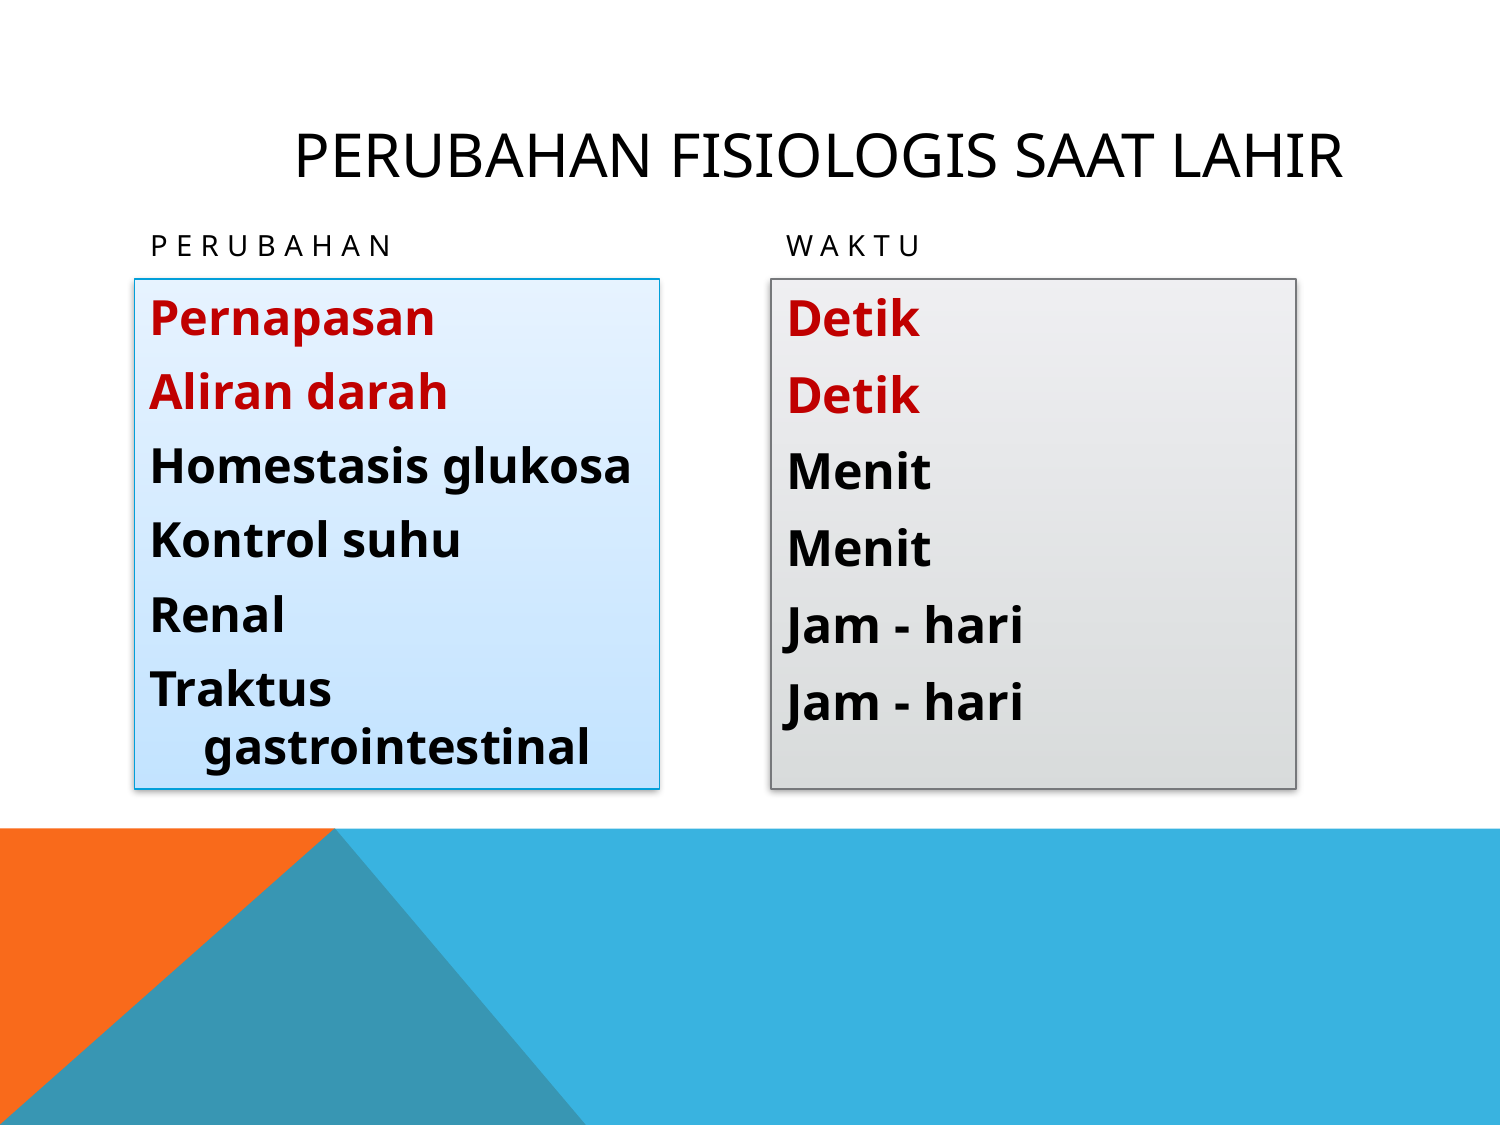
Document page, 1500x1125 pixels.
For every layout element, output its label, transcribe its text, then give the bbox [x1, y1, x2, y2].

list Waktu [771, 179, 1296, 270]
list Perubahan [135, 179, 660, 270]
list Pernapasan Aliran darah Homestasis glukosa Kontrol suhu Renal Traktus gastrointestinal [134, 278, 660, 790]
title Perubahan fisiologis saat lahir [268, 99, 1370, 279]
list Detik Detik Menit Menit Jam - hari Jam - hari [770, 278, 1297, 790]
